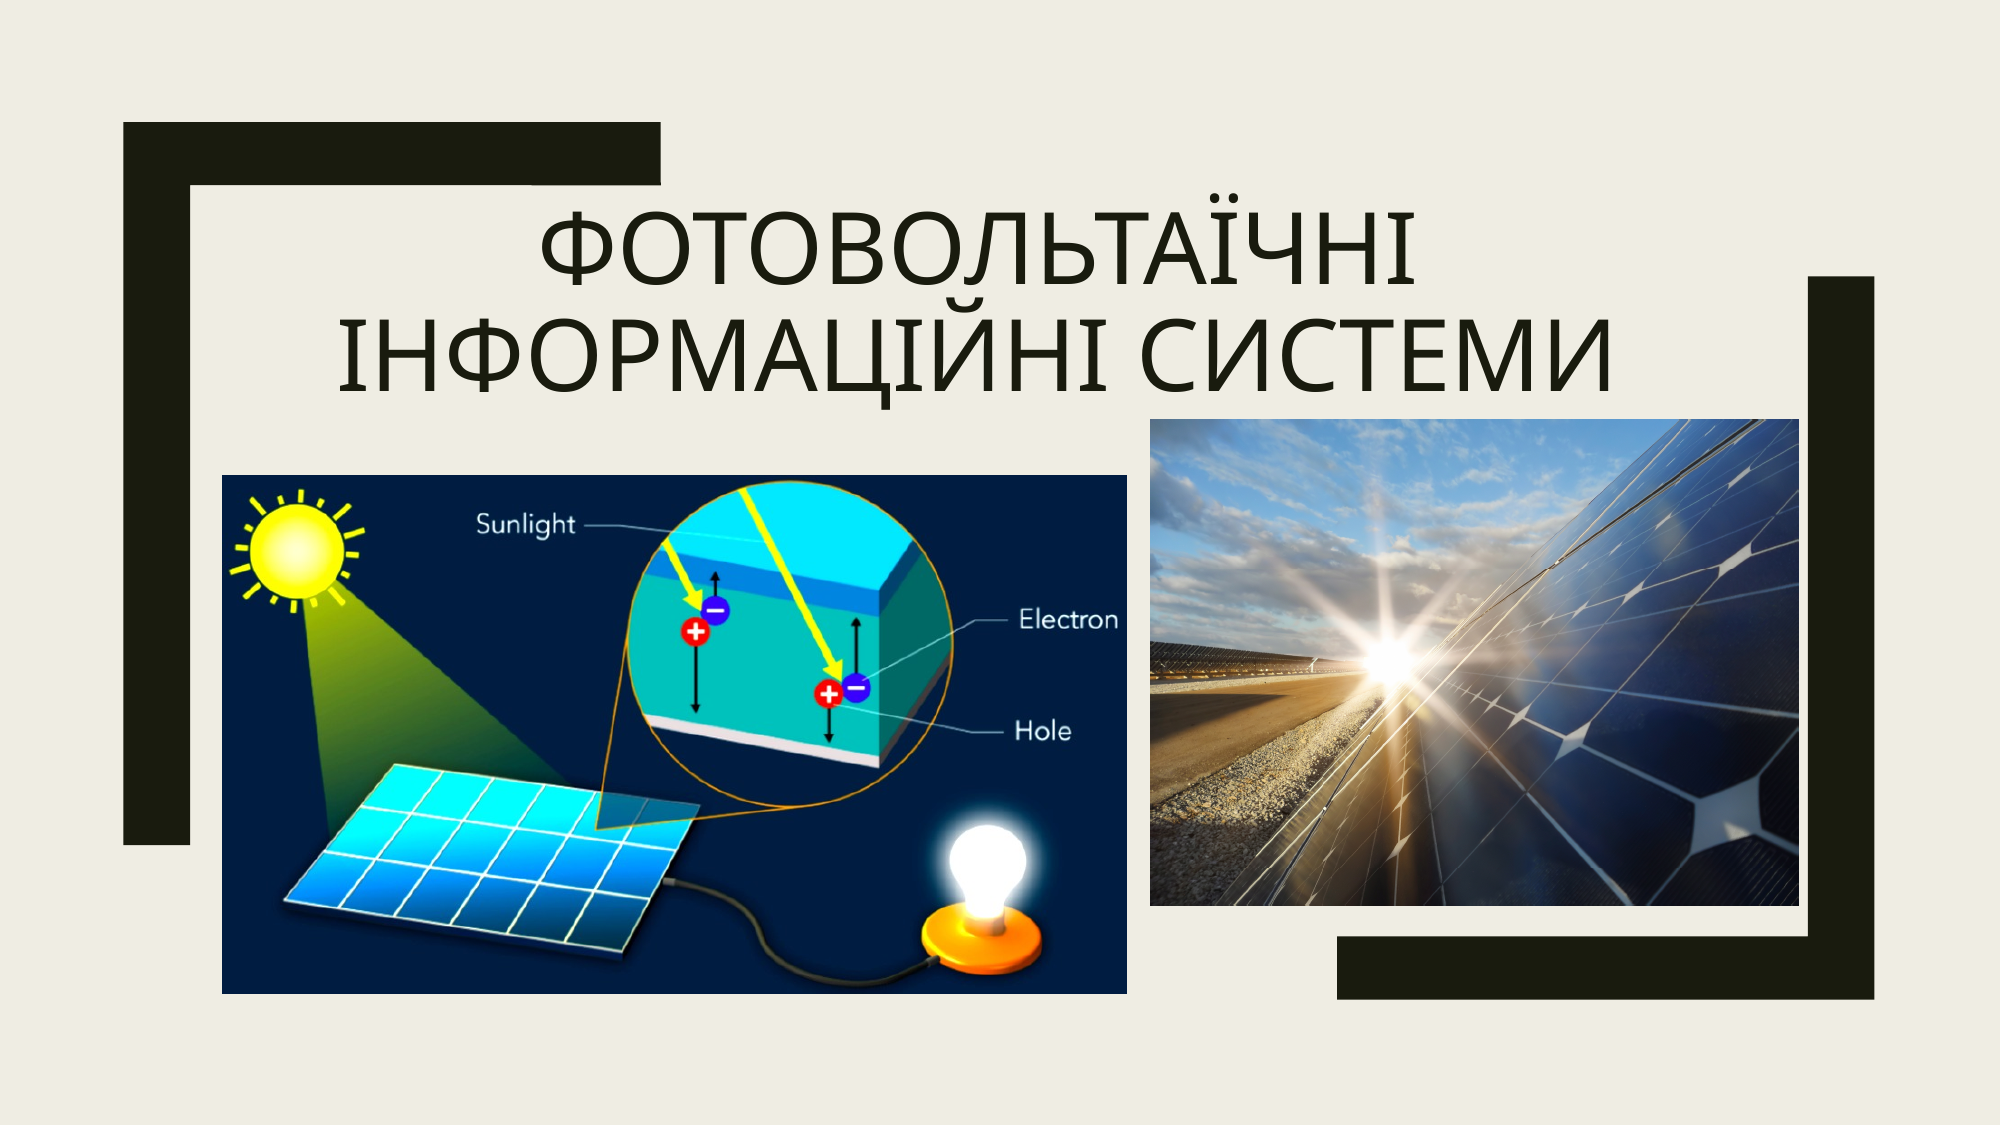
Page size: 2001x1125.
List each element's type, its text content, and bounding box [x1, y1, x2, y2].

title Фотовольтаїчні інформаційні системи [197, 75, 1759, 421]
picture [222, 475, 1127, 994]
picture [1150, 419, 1799, 906]
